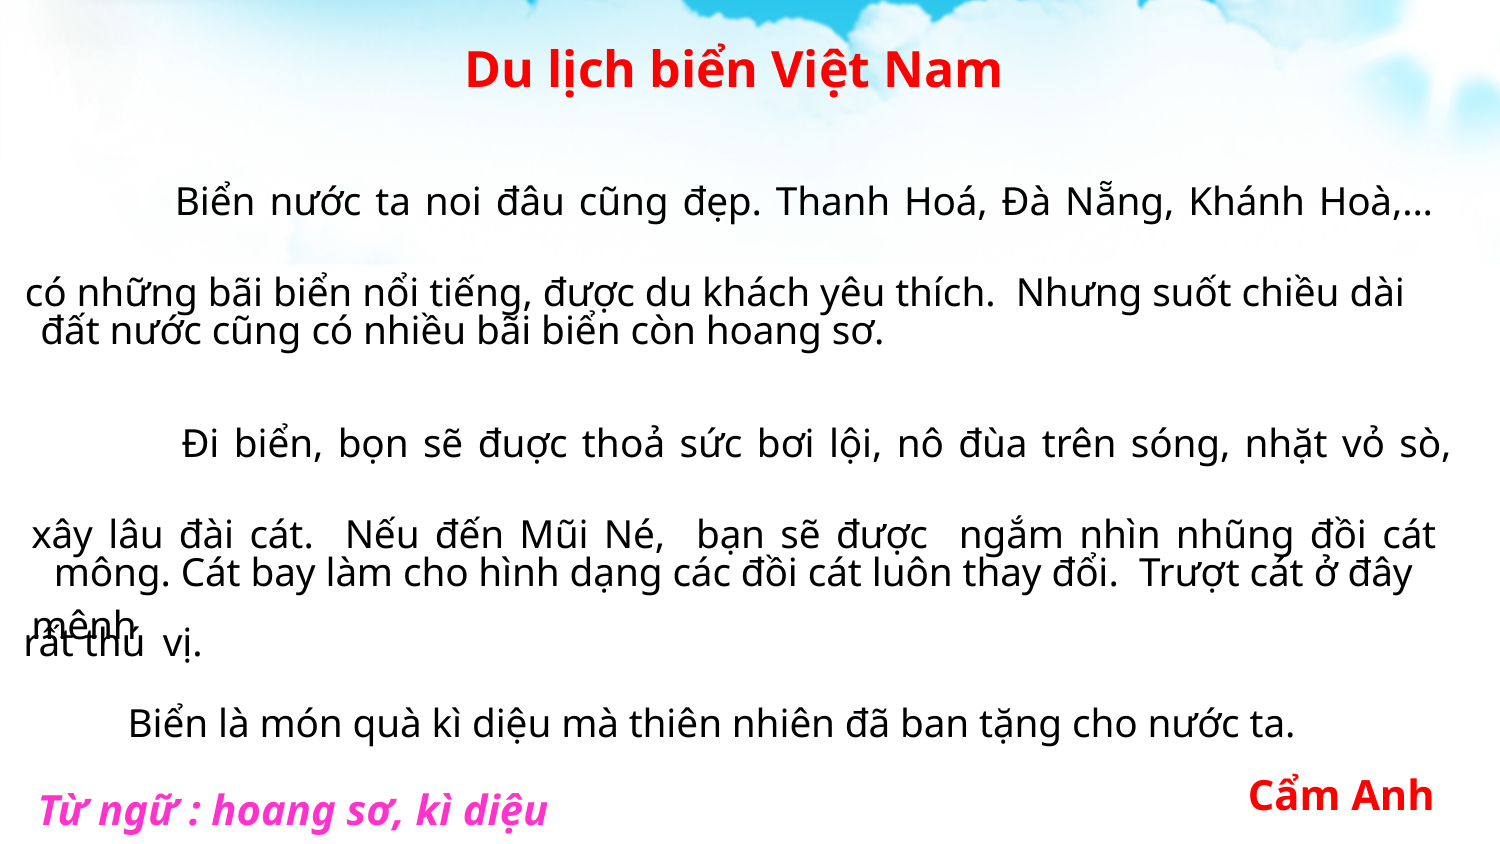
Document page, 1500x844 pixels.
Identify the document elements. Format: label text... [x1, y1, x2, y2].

text_box đất nước cũng có nhiều bãi biển còn hoang sơ. [25, 254, 900, 360]
text_box Biển nước ta noi đâu cũng đẹp. Thanh Hoá, Đà Nẵng, Khánh Hoà,... có những bãi biển nổi tiếng, được du khách yêu thích. Nhưng suốt chiều dài [10, 125, 1448, 322]
picture [0, 0, 1500, 400]
text_box mông. Cát bay làm cho hình dạng các đồi cát luôn thay đổi. Trượt cát ở đây [39, 495, 1428, 602]
text_box Đi biển, bọn sẽ đuợc thoả sức bơi lội, nô đùa trên sóng, nhặt vỏ sò, xây lâu đài cát. Nếu đến Mũi Né, bạn sẽ được ngắm nhìn nhũng đồi cát mênh [16, 366, 1467, 655]
text_box Từ ngữ : hoang sơ, kì diệu [22, 776, 607, 842]
text_box Biển là món quà kì diệu mà thiên nhiên đã ban tặng cho nước ta. [112, 655, 1390, 753]
text_box rất thú vị. [8, 565, 218, 672]
text_box Cẩm Anh [1233, 761, 1500, 827]
text_box Du lịch biển Việt Nam [449, 29, 1034, 105]
